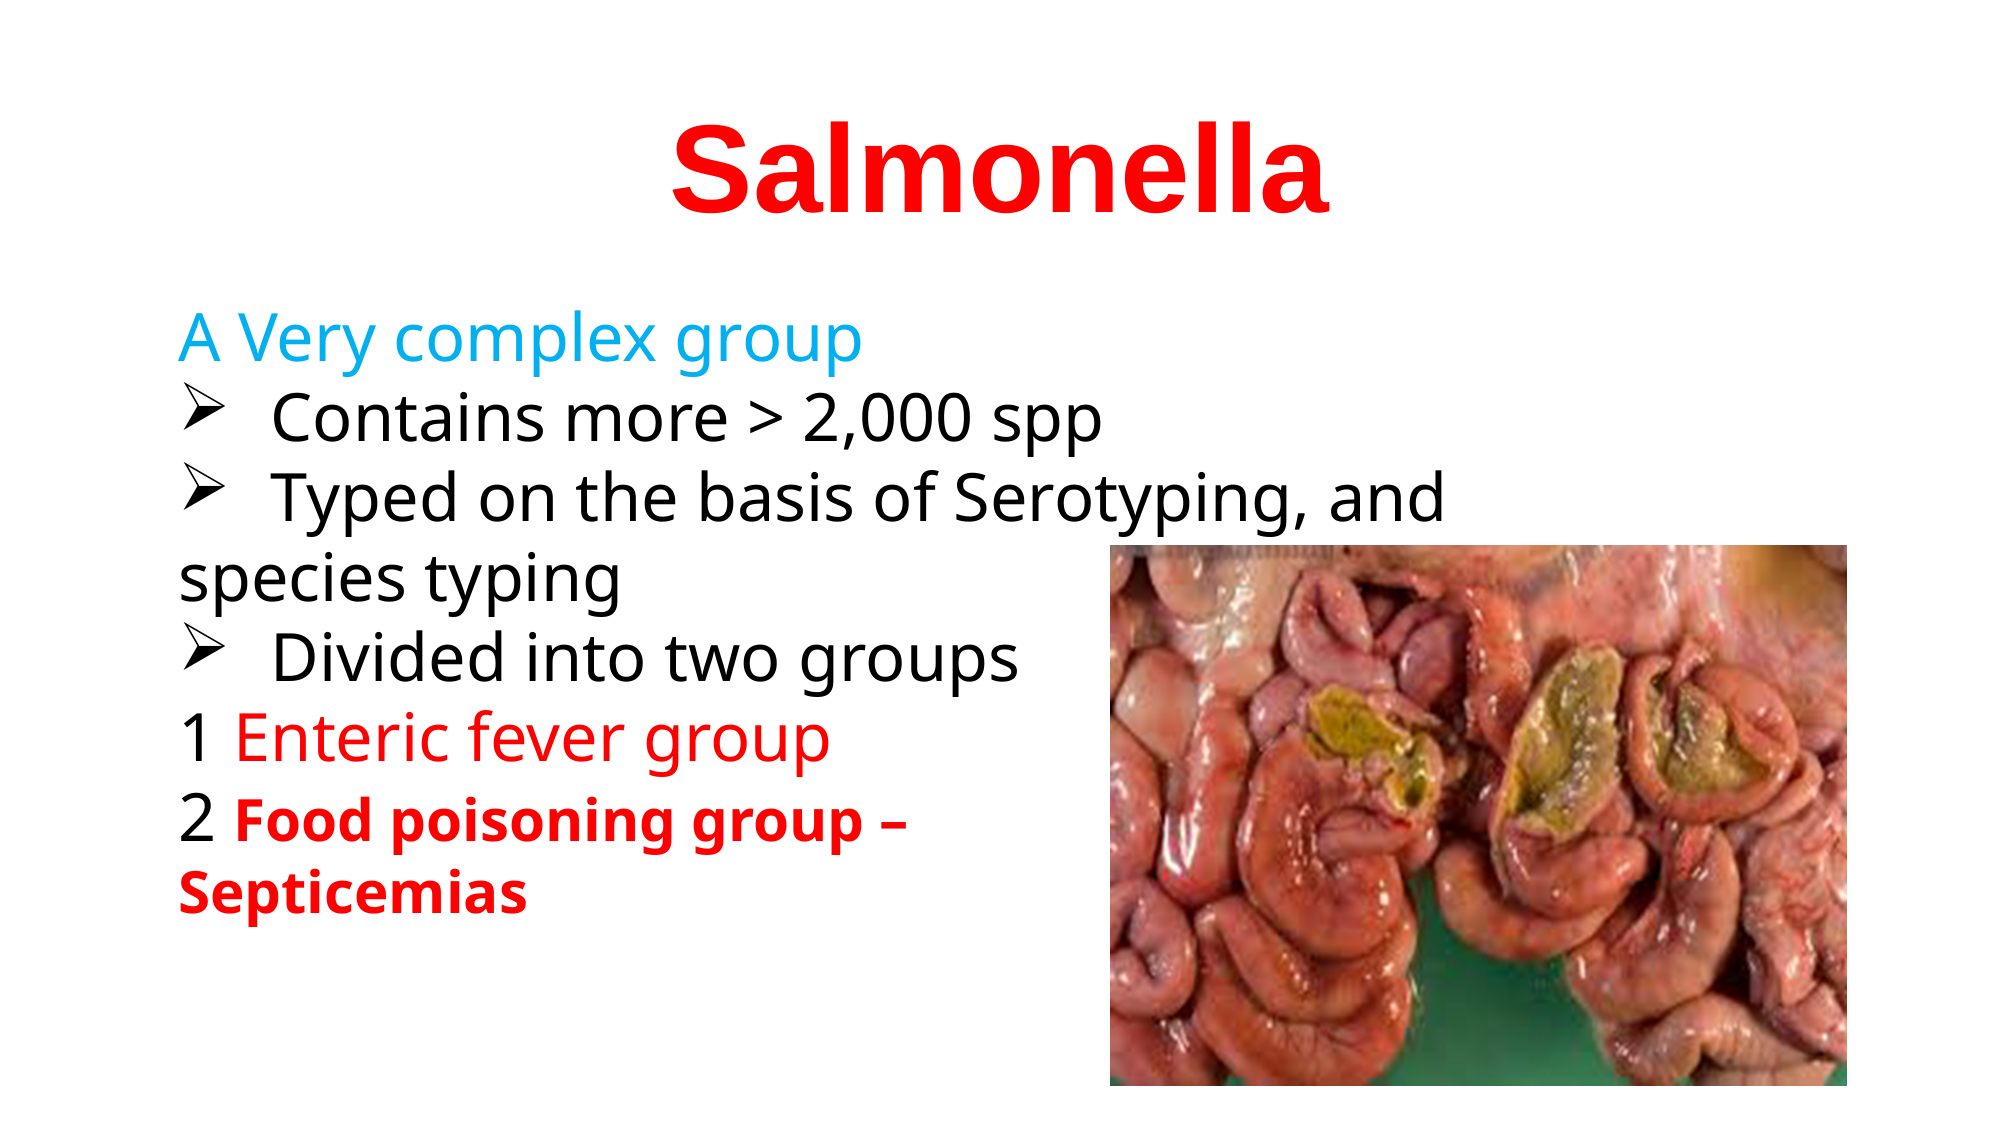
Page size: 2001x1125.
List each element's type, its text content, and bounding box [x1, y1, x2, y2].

picture [1110, 545, 1847, 1086]
text_box Salmonella [655, 79, 1345, 245]
text_box A Very complex group Contains more > 2,000 spp Typed on the basis of Serotyping, and species typing Divided into two groups 1 Enteric fever group 2 Food poisoning group – Septicemias [163, 287, 1711, 933]
